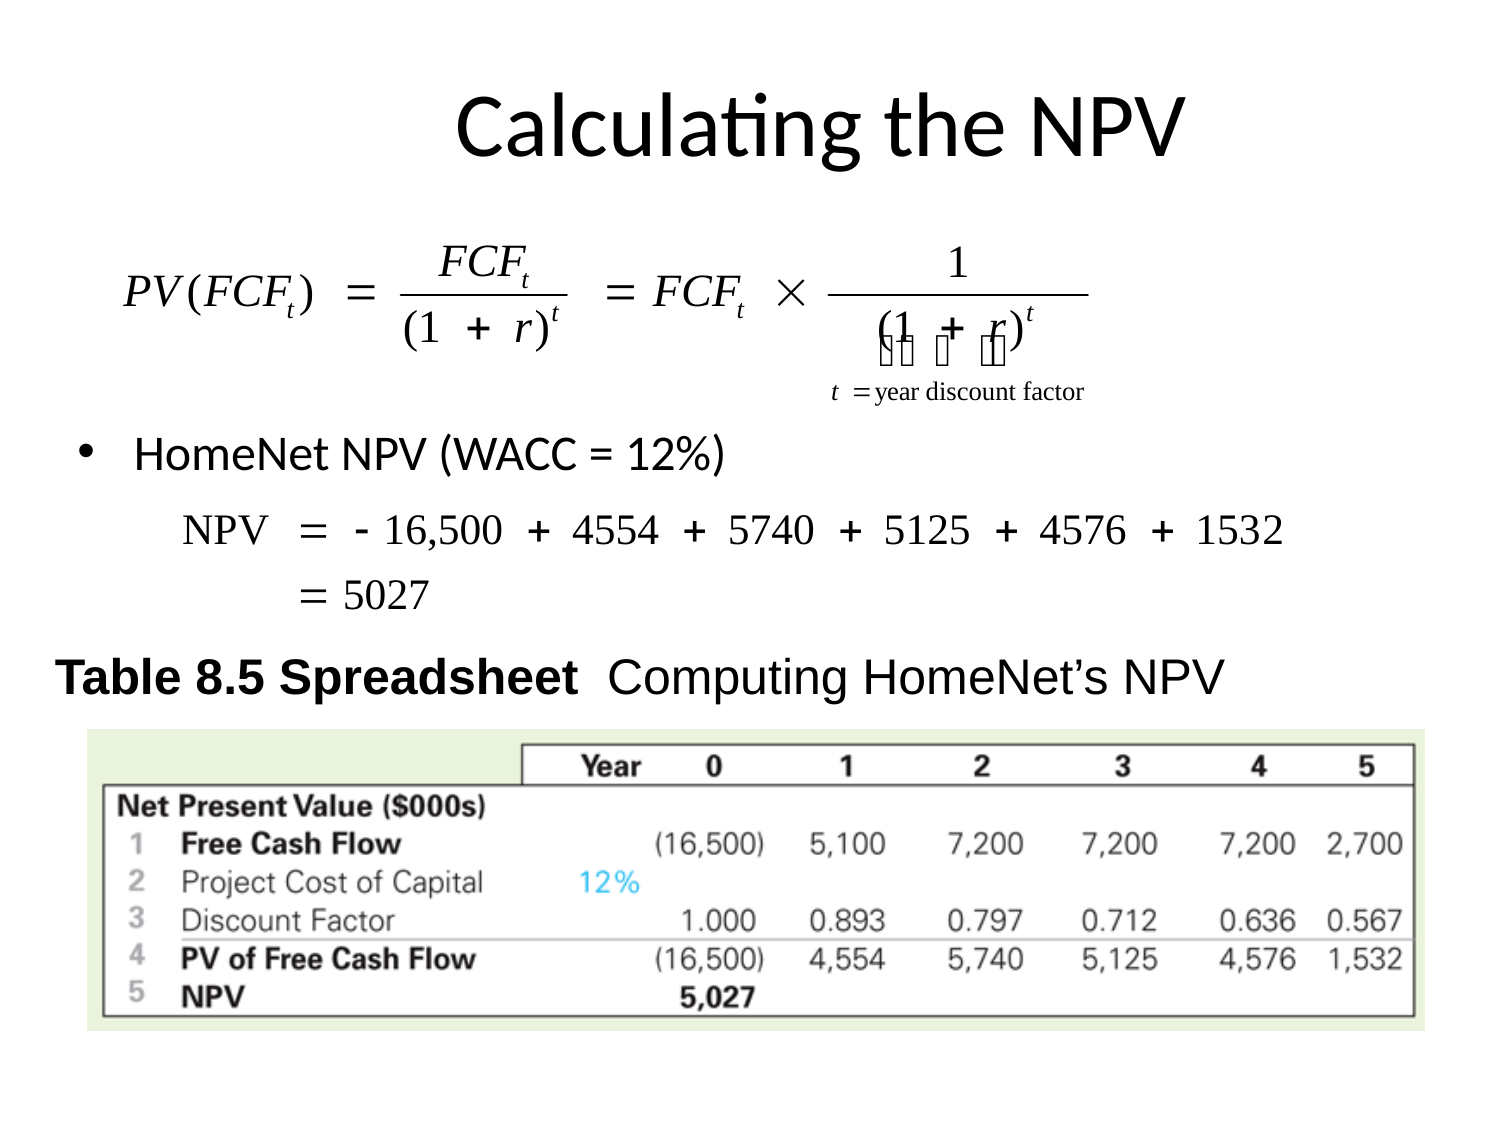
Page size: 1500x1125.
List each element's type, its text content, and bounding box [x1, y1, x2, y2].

list HomeNet NPV (WACC = 12%) [62, 412, 1438, 1001]
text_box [114, 232, 1097, 415]
text_box Table 8.5 Spreadsheet Computing HomeNet’s NPV [40, 637, 1241, 713]
title Calculating the NPV [190, 26, 1454, 214]
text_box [173, 503, 1291, 621]
picture [87, 729, 1426, 1031]
